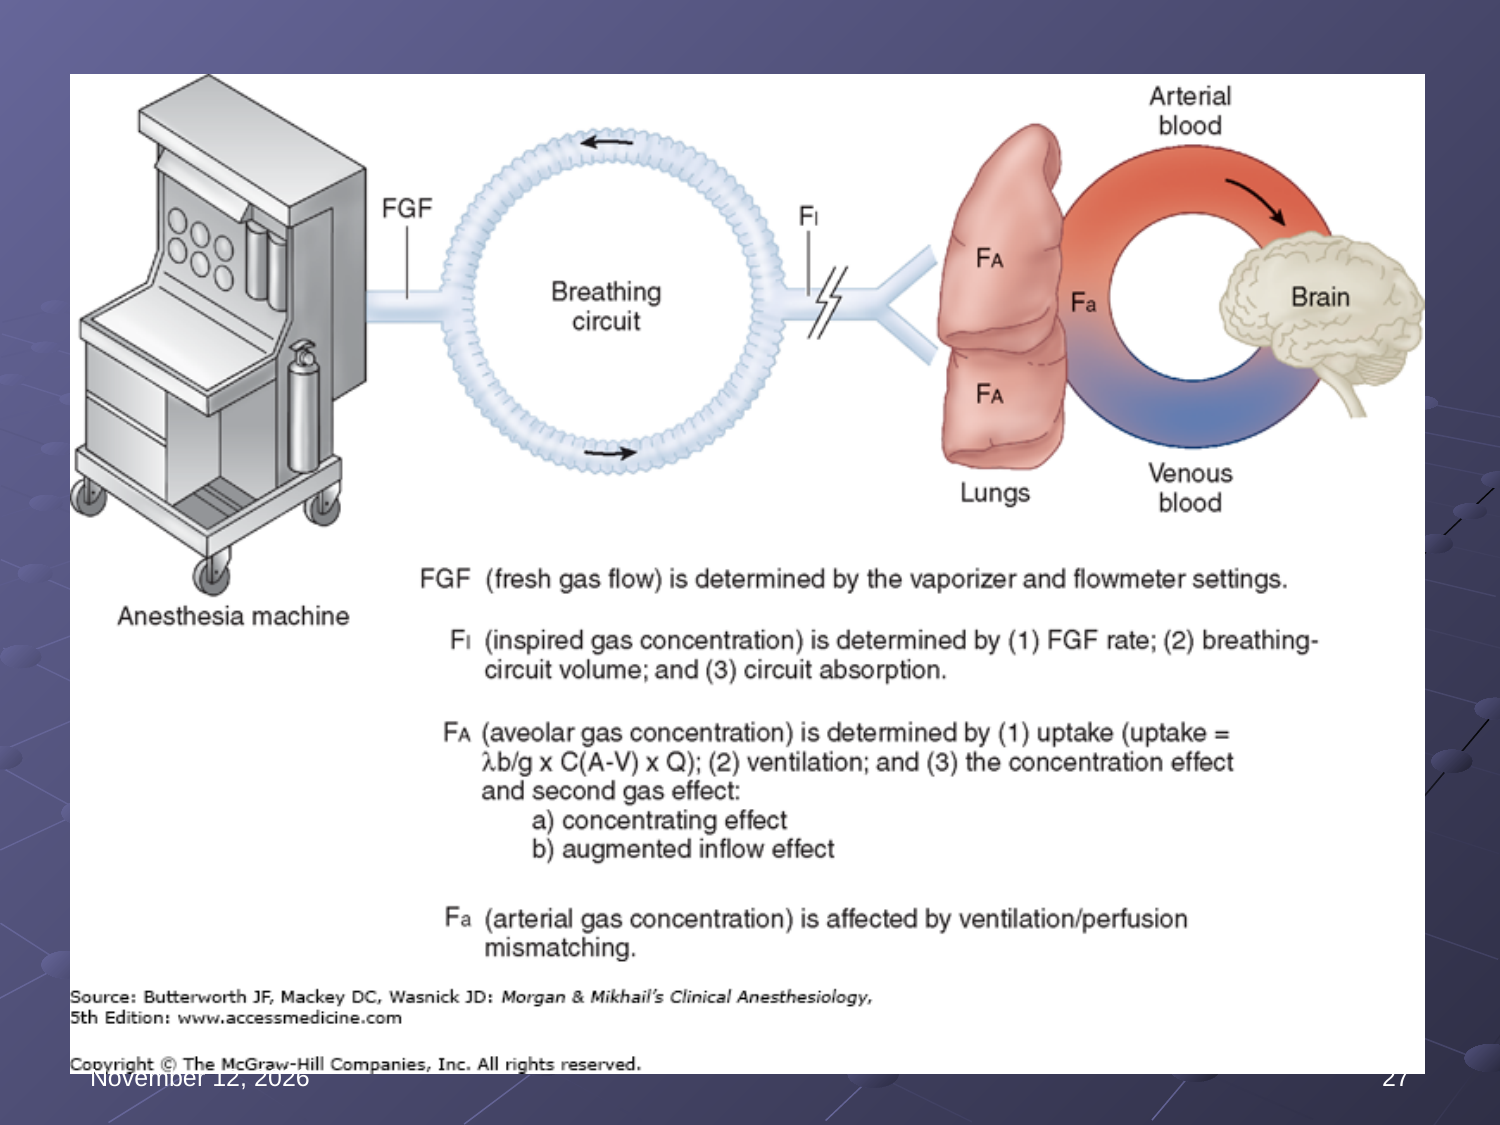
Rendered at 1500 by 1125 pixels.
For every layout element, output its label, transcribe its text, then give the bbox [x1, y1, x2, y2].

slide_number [75, 1083, 425, 1100]
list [70, 74, 1426, 1075]
slide_number 27 [1074, 1082, 1425, 1100]
